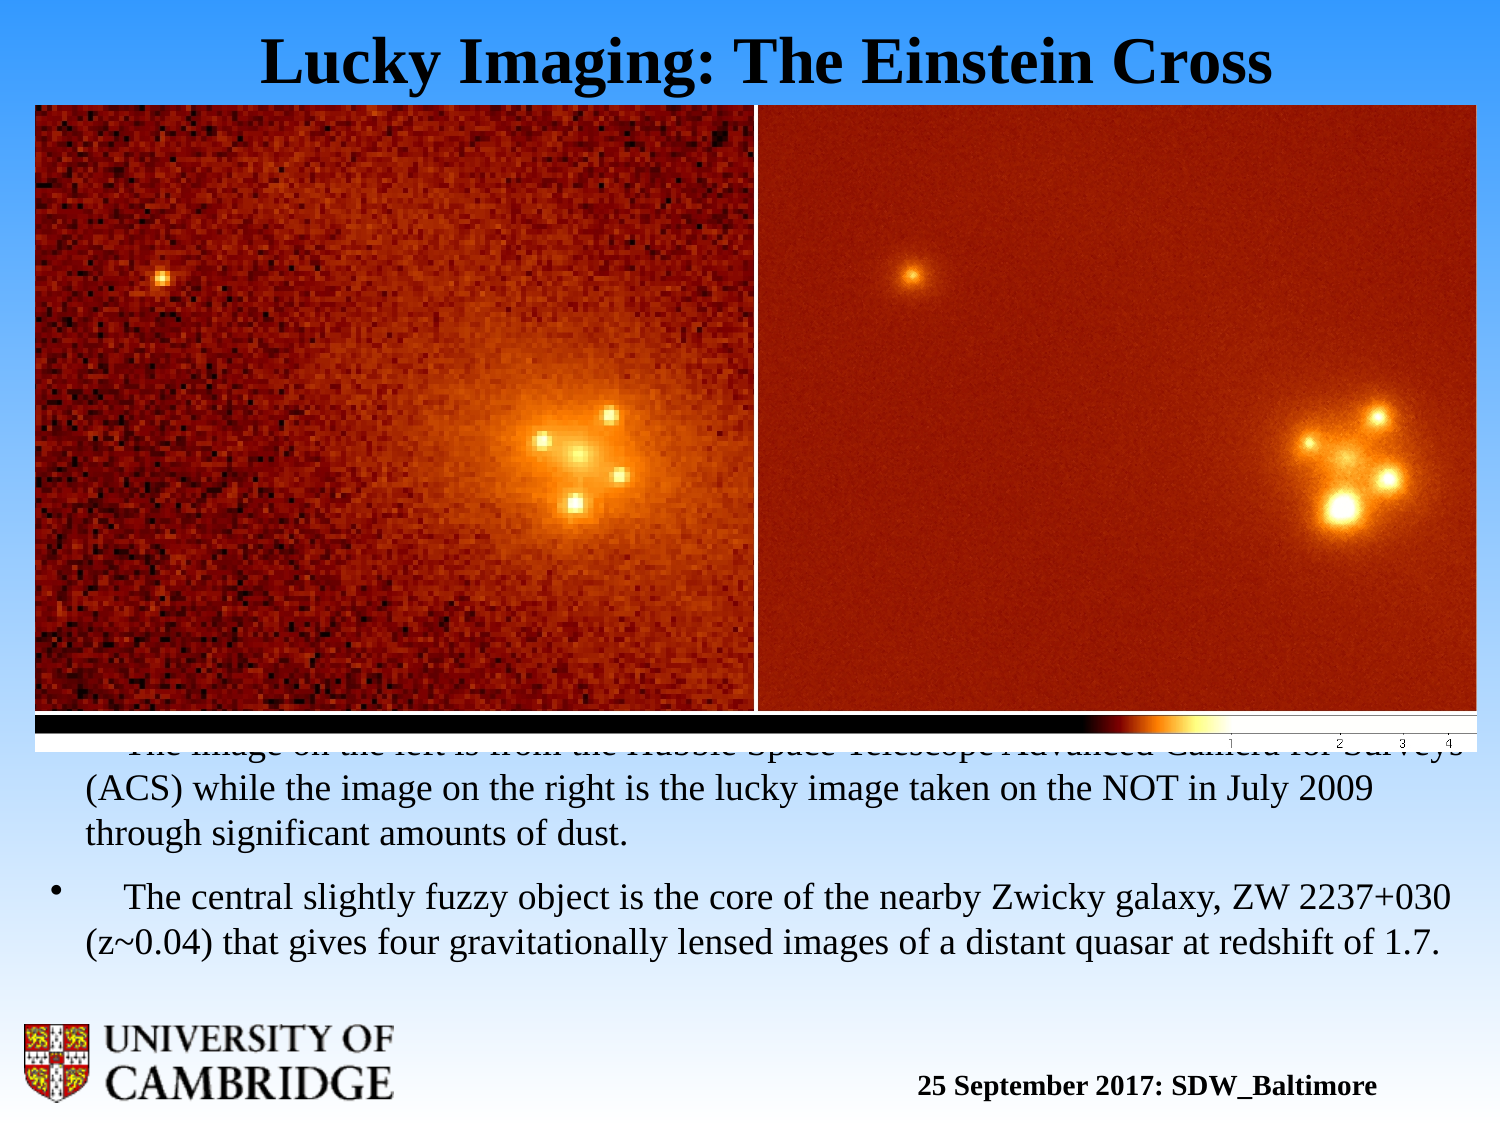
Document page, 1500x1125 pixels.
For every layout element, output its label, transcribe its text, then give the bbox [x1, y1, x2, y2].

text_box Lucky Imaging: The Einstein Cross The image on the left is from the Hubble Space Telescope Advanced Camera for Surveys (ACS) while the image on the right is the lucky image taken on the NOT in July 2009 through significant amounts of dust. The central slightly fuzzy object is the core of the nearby Zwicky galaxy, ZW 2237+030 (z~0.04) that gives four gravitationally lensed images of a distant quasar at redshift of 1.7. [35, 9, 1500, 970]
picture [34, 105, 1477, 753]
picture [24, 1024, 394, 1103]
footer 25 September 2017: SDW_Baltimore [832, 1058, 1463, 1125]
